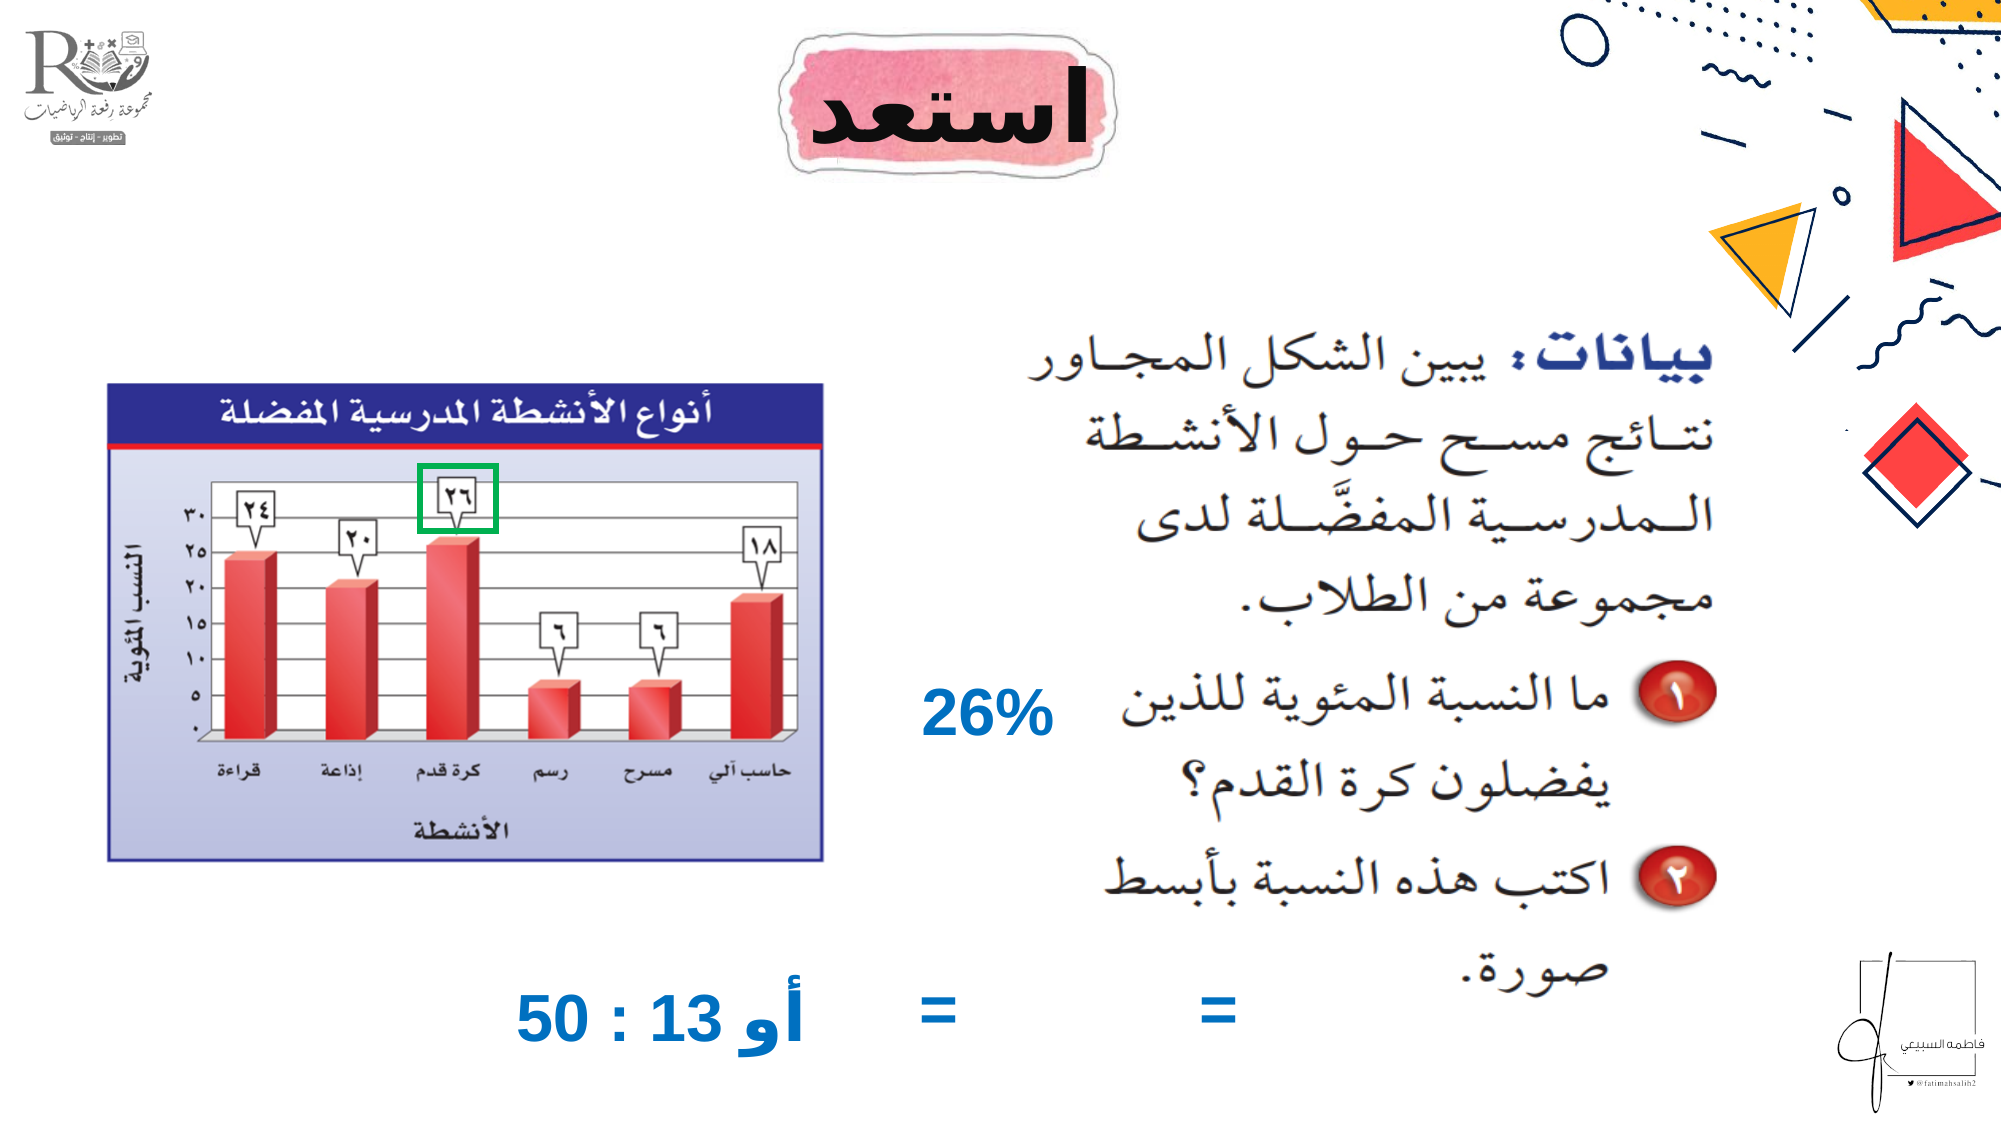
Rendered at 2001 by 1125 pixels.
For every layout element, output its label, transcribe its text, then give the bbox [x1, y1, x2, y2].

picture [1012, 0, 2001, 1020]
picture [88, 371, 845, 886]
text_box أو 13 : 50 [473, 931, 850, 1097]
picture [1830, 948, 2000, 1118]
text_box 26% [897, 625, 1012, 791]
picture [21, 15, 155, 148]
text_box استعد [1122, 51, 1126, 163]
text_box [777, 27, 1122, 183]
